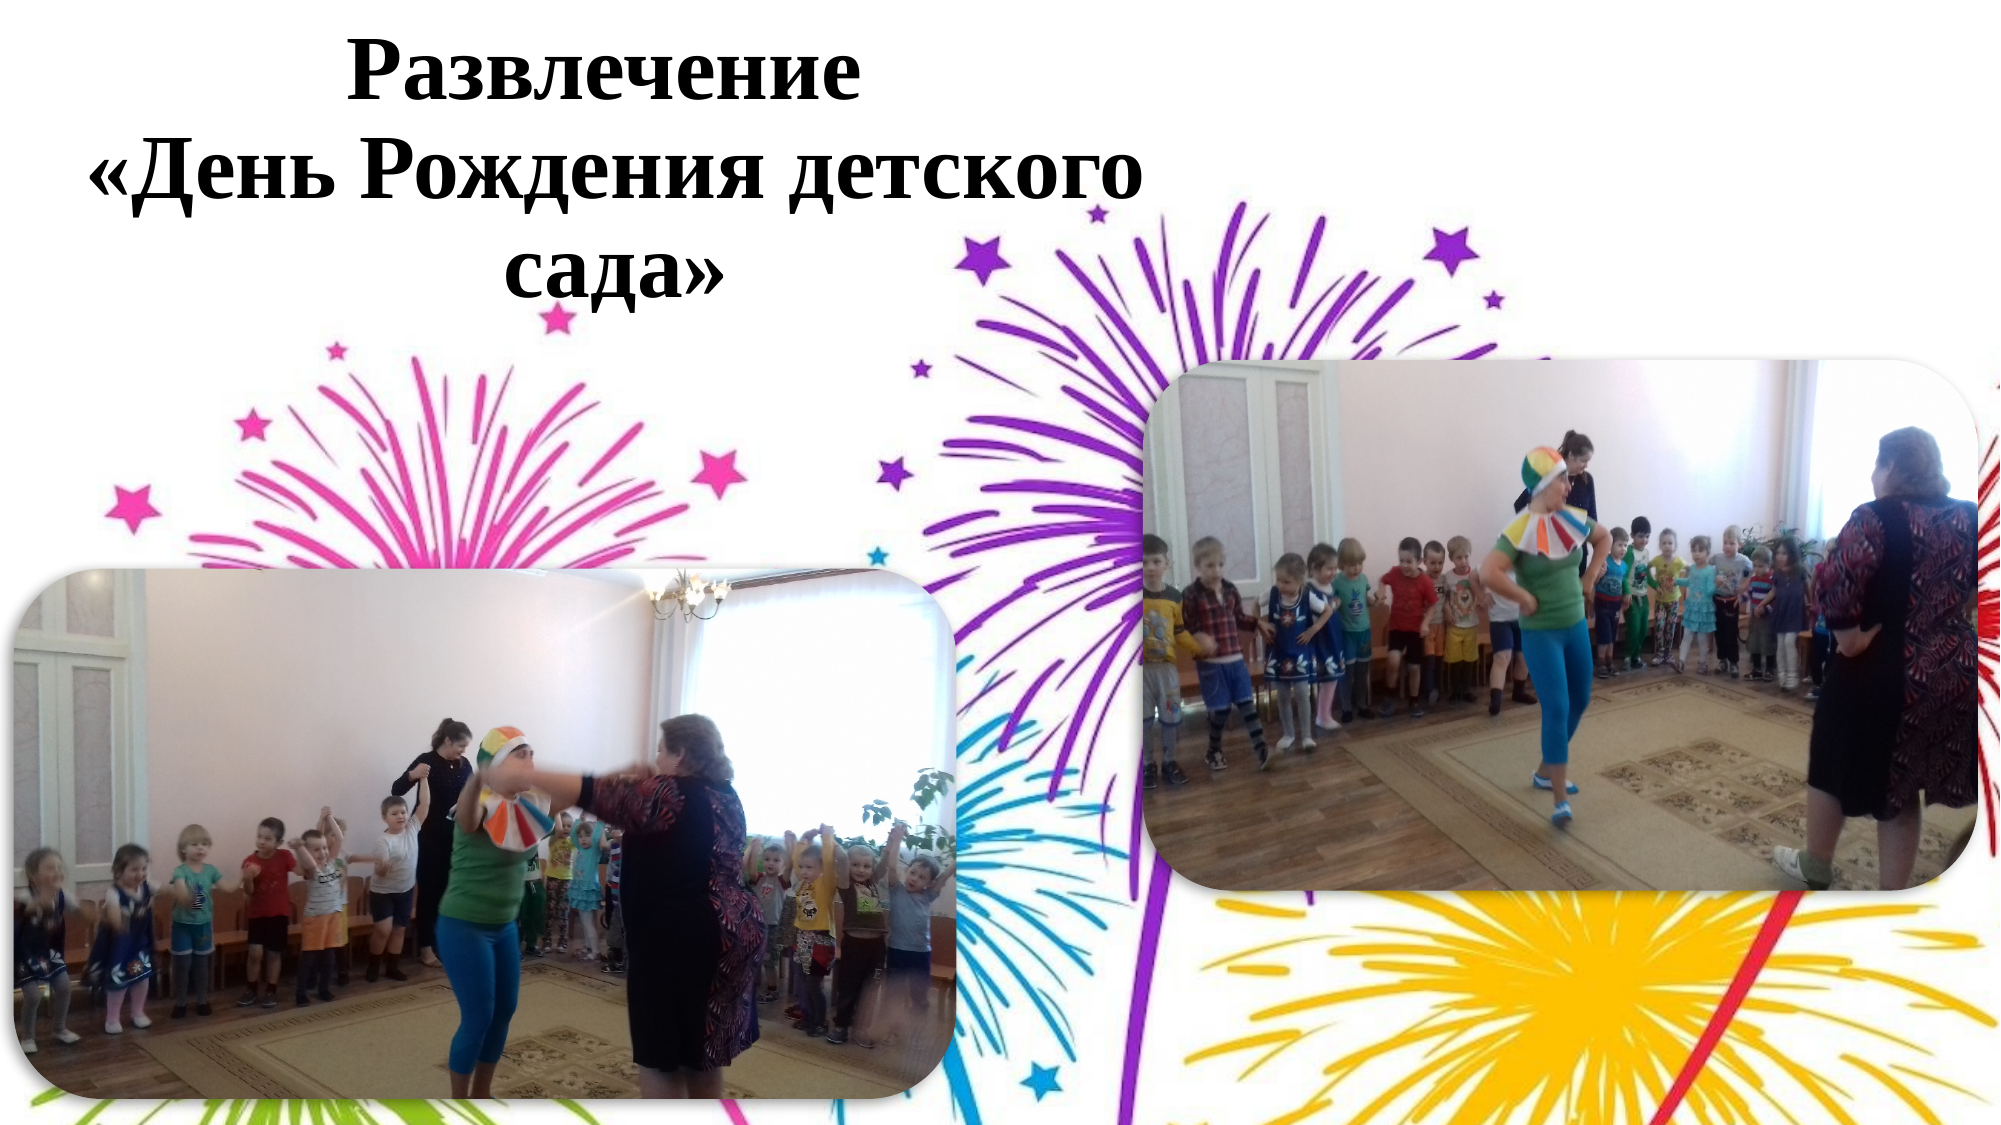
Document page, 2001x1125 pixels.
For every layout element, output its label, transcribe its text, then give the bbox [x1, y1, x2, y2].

picture [0, 184, 2000, 1125]
title Развлечение «День Рождения детского сада» [0, 59, 1233, 184]
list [13, 568, 957, 1099]
